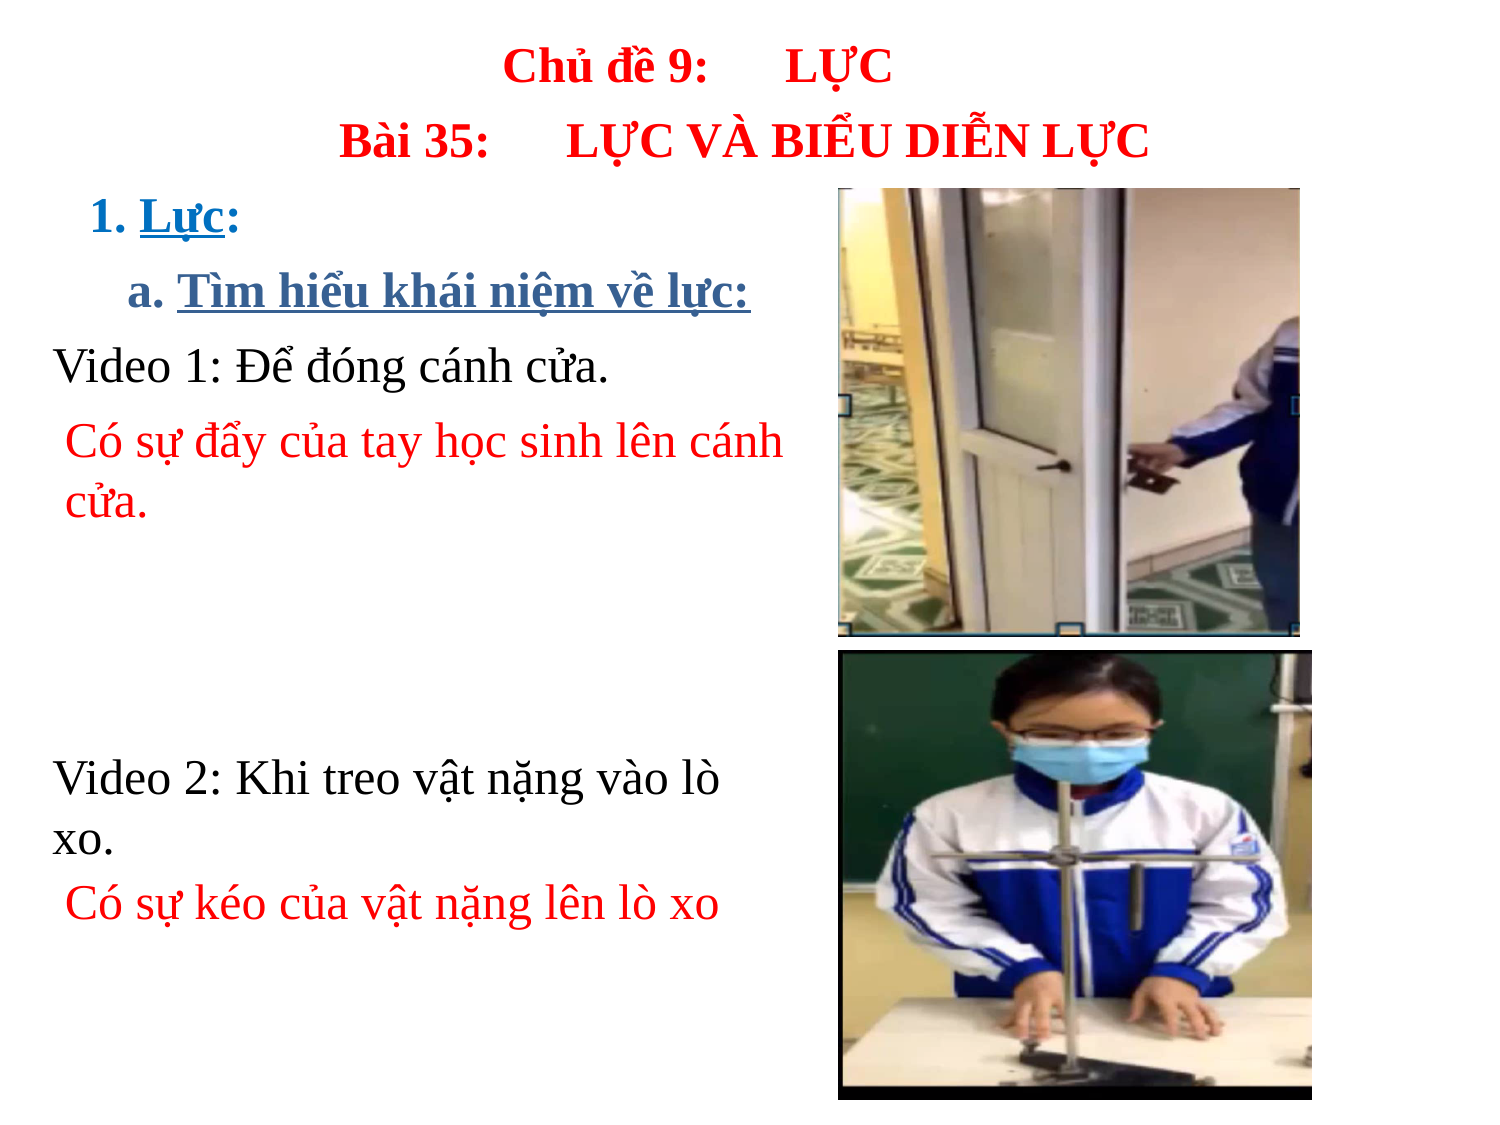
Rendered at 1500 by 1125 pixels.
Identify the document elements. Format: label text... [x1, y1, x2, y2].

text_box Có sự kéo của vật nặng lên lò xo [49, 862, 788, 938]
text_box Có sự đẩy của tay học sinh lên cánh cửa. [49, 399, 800, 535]
text_box a. Tìm hiểu khái niệm về lực: [112, 249, 832, 325]
text_box Video 2: Khi treo vật nặng vào lò xo. [37, 737, 800, 873]
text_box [837, 187, 1301, 638]
text_box Chủ đề 9: LỰC [487, 24, 1025, 99]
text_box Bài 35: LỰC VÀ BIỂU DIỄN LỰC [312, 99, 1350, 175]
text_box 1. Lực: [75, 174, 700, 250]
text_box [837, 649, 1313, 1101]
text_box Video 1: Để đóng cánh cửa. [37, 324, 688, 400]
